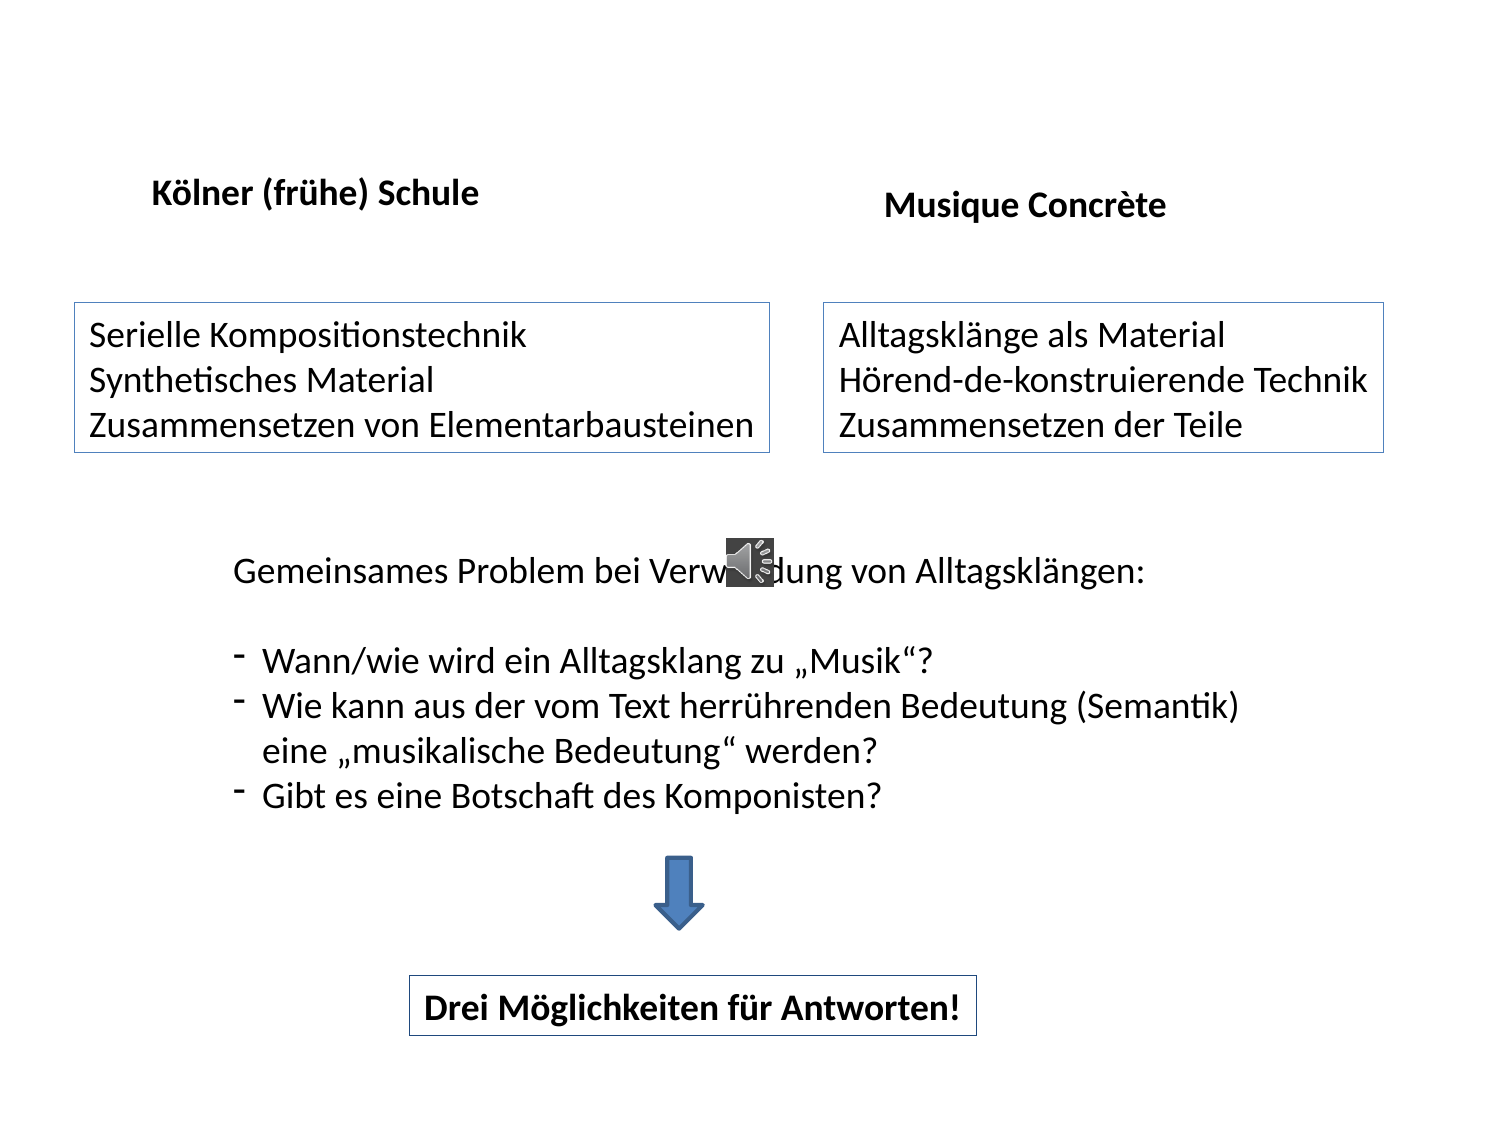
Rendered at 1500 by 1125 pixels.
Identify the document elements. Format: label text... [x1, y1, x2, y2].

text_box Kölner (frühe) Schule [137, 160, 495, 221]
text_box Alltagsklänge als Material Hörend-de-konstruierende Technik Zusammensetzen der Teile [823, 302, 1384, 453]
text_box Musique Concrète [869, 172, 1183, 233]
text_box Drei Möglichkeiten für Antworten! [409, 975, 977, 1036]
text_box [653, 855, 705, 931]
picture [724, 537, 776, 588]
text_box Gemeinsames Problem bei Verwendung von Alltagsklängen: Wann/wie wird ein Alltagsklang zu „Musik“? Wie kann aus der vom Text herrührenden Bedeutung (Semantik) eine „musikalische Bedeutung“ werden? Gibt es eine Botschaft des Komponisten? [218, 538, 1329, 824]
text_box Serielle Kompositionstechnik Synthetisches Material Zusammensetzen von Elementarbausteinen [74, 302, 770, 453]
